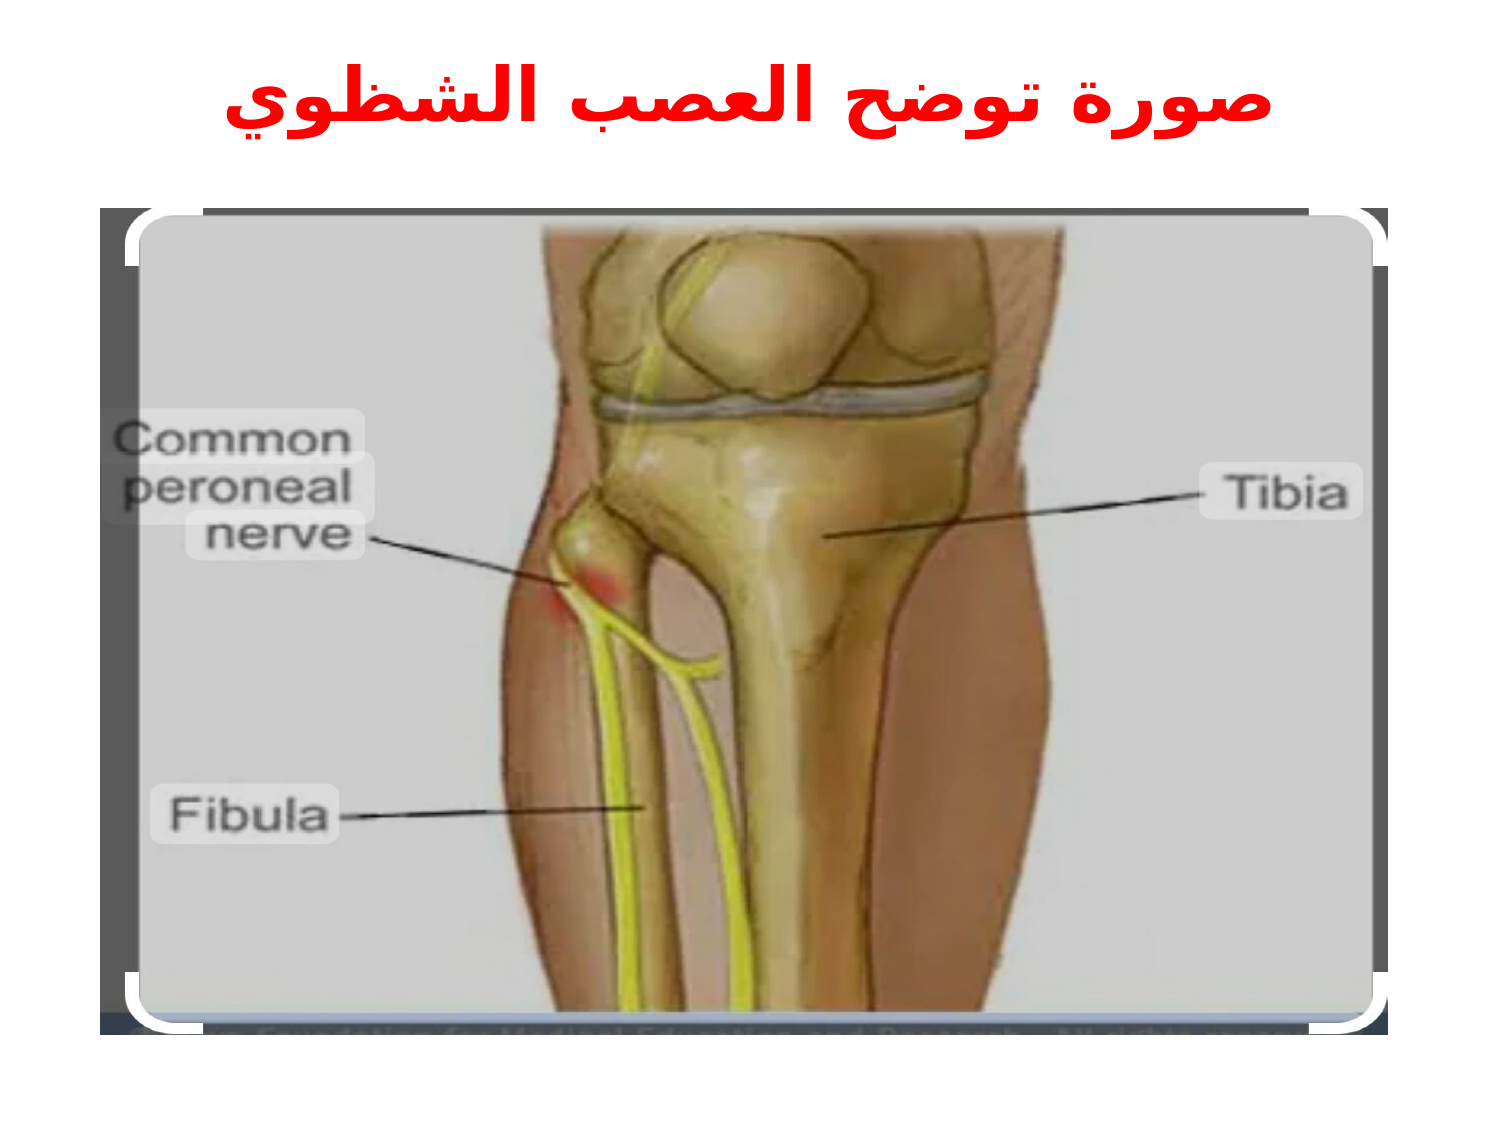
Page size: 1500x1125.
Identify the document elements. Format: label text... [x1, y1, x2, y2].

title صورة توضح العصب الشظوي [75, 45, 1425, 138]
picture [100, 207, 1389, 1036]
